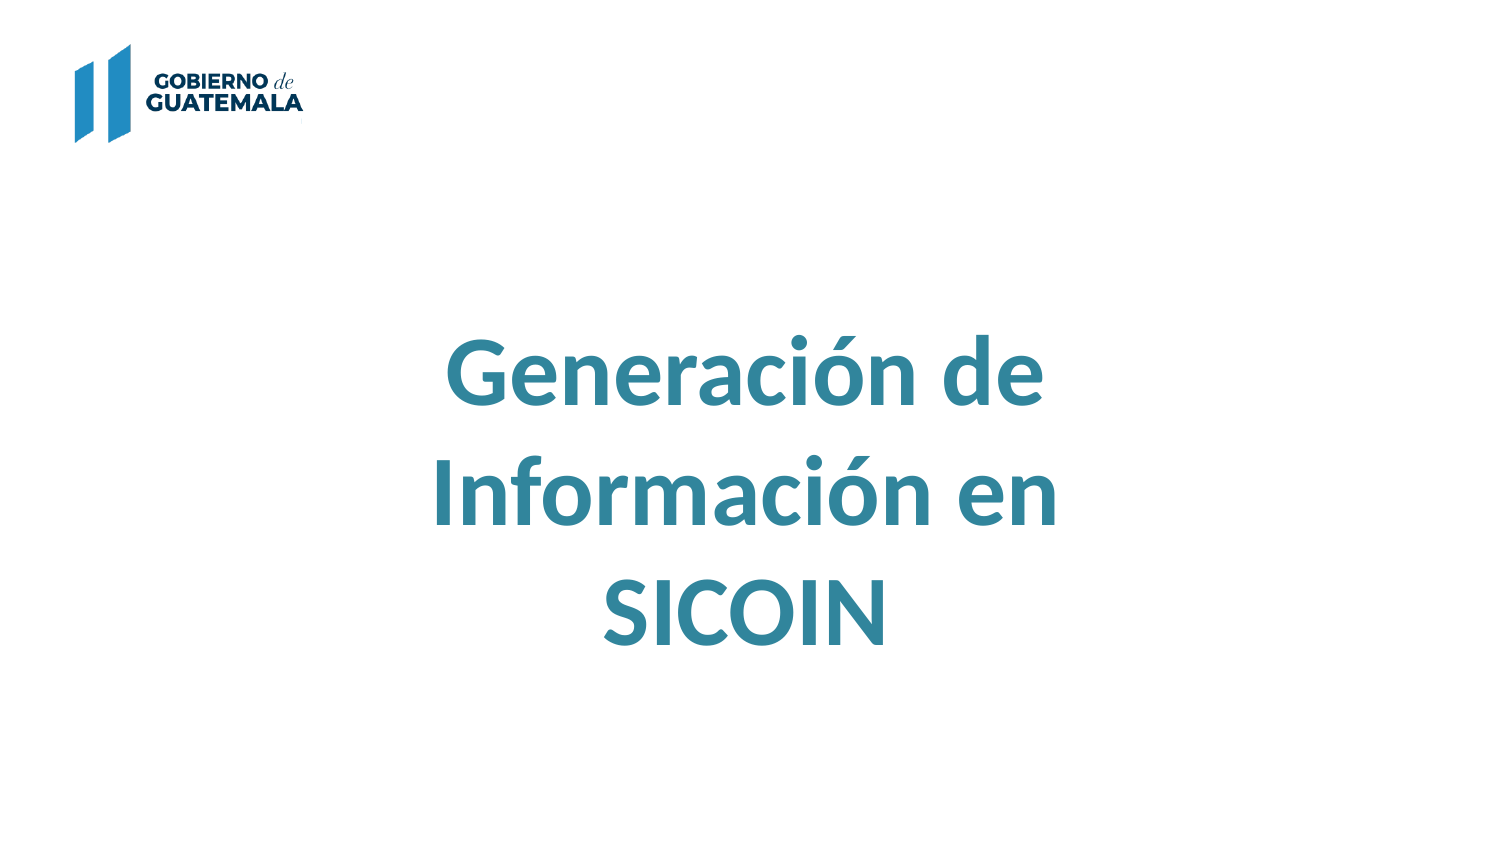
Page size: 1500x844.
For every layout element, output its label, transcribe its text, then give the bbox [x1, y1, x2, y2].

picture [52, 22, 325, 164]
text_box Generación de Información en SICOIN [383, 209, 1081, 666]
